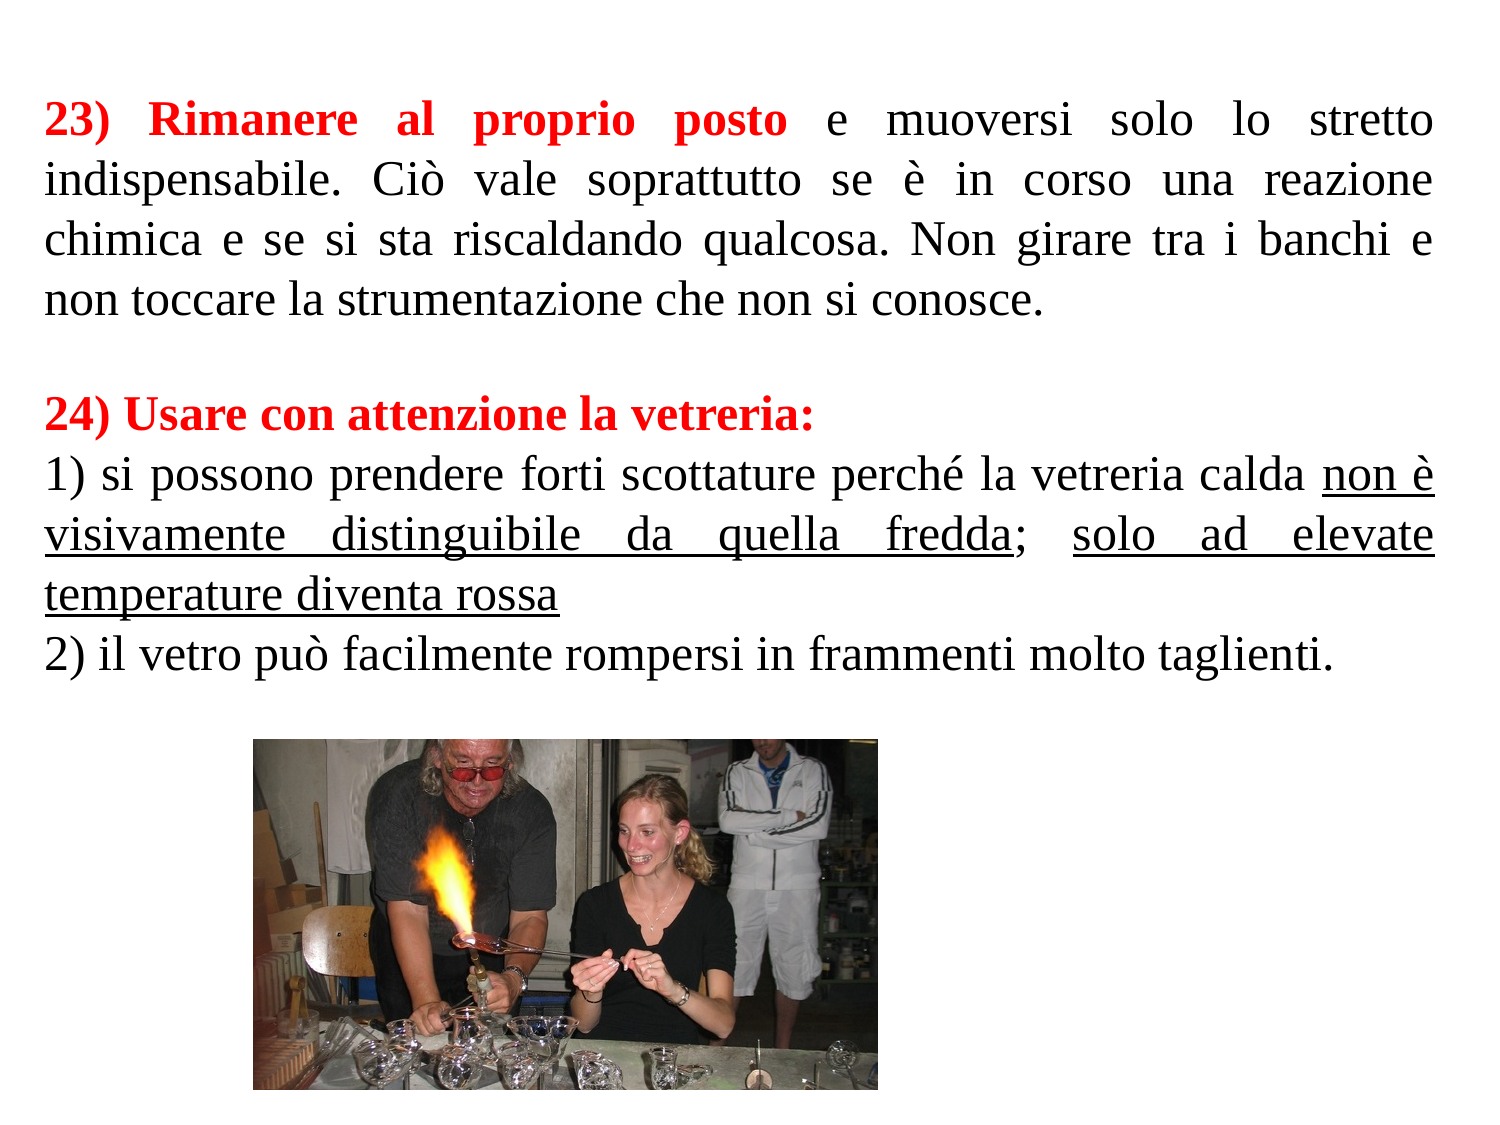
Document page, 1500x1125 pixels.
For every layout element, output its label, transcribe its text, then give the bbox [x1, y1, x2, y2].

text_box 23) Rimanere al proprio posto e muoversi solo lo stretto indispensabile. Ciò vale soprattutto se è in corso una reazione chimica e se si sta riscaldando qualcosa. Non girare tra i banchi e non toccare la strumentazione che non si conosce. [29, 78, 1450, 333]
text_box 24) Usare con attenzione la vetreria: 1) si possono prendere forti scottature perché la vetreria calda non è visivamente distinguibile da quella fredda; solo ad elevate temperature diventa rossa 2) il vetro può facilmente rompersi in frammenti molto taglienti. [29, 373, 1450, 689]
picture [253, 739, 878, 1090]
